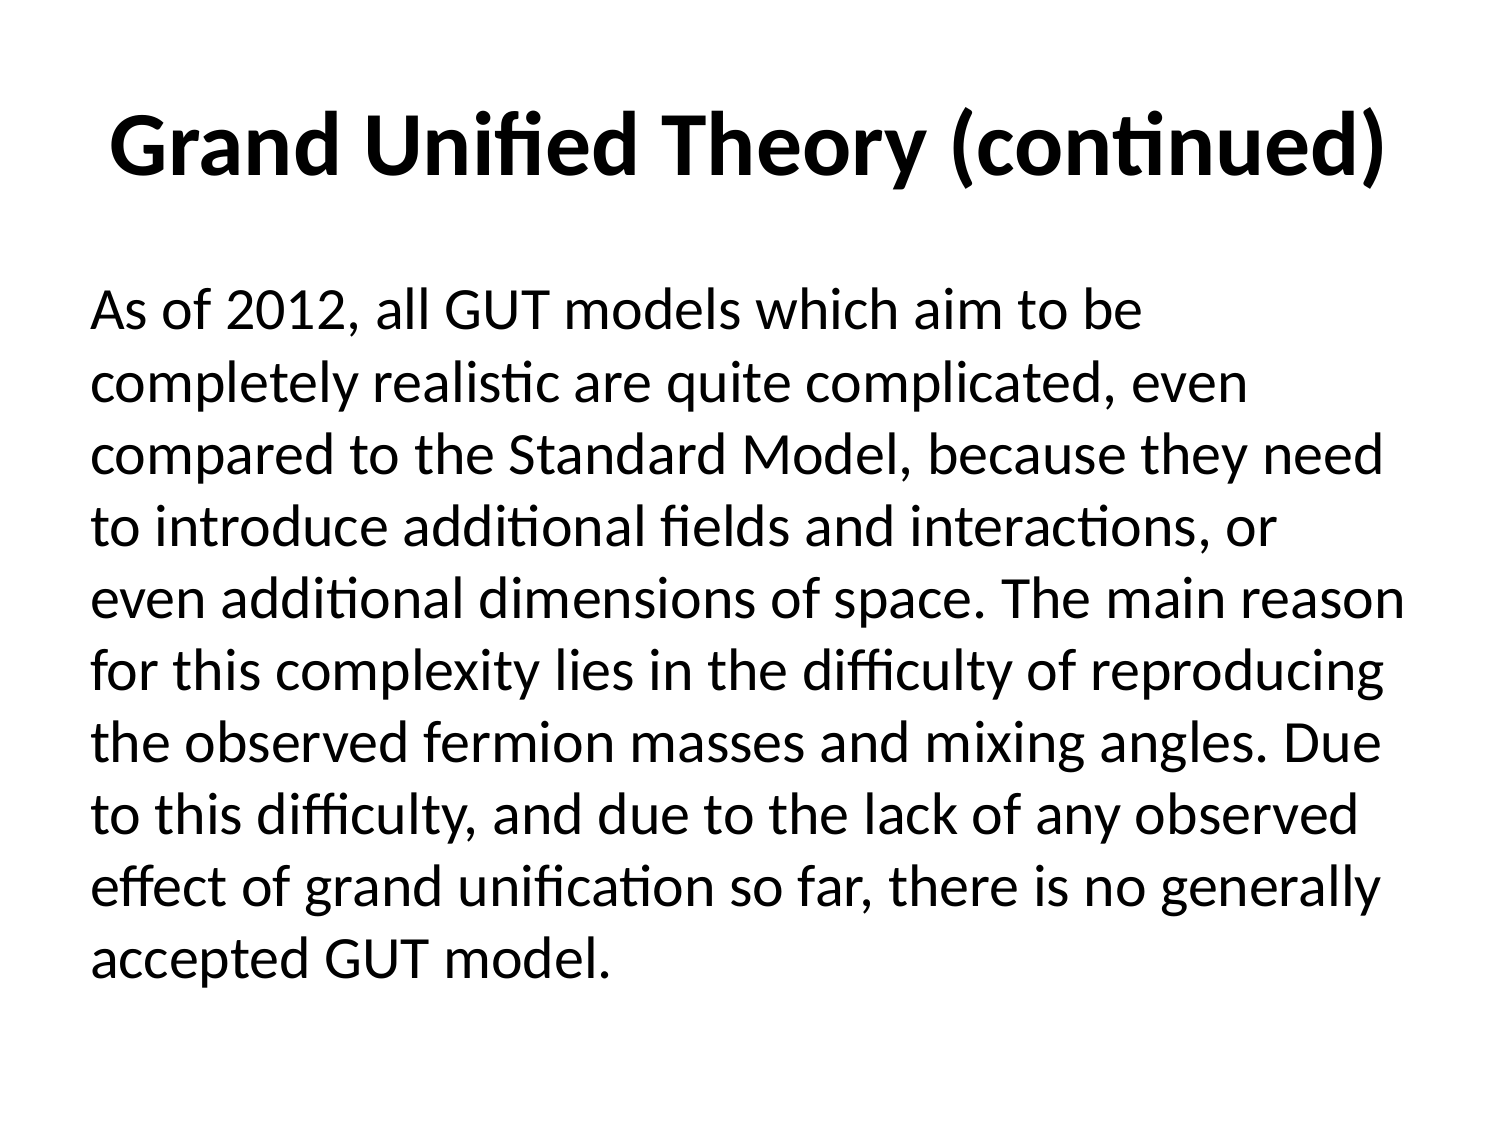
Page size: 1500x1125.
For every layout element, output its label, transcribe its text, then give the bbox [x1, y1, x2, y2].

list As of 2012, all GUT models which aim to be completely realistic are quite complicated, even compared to the Standard Model, because they need to introduce additional fields and interactions, or even additional dimensions of space. The main reason for this complexity lies in the difficulty of reproducing the observed fermion masses and mixing angles. Due to this difficulty, and due to the lack of any observed effect of grand unification so far, there is no generally accepted GUT model. [75, 262, 1425, 1005]
title Grand Unified Theory (continued) [75, 45, 1425, 233]
